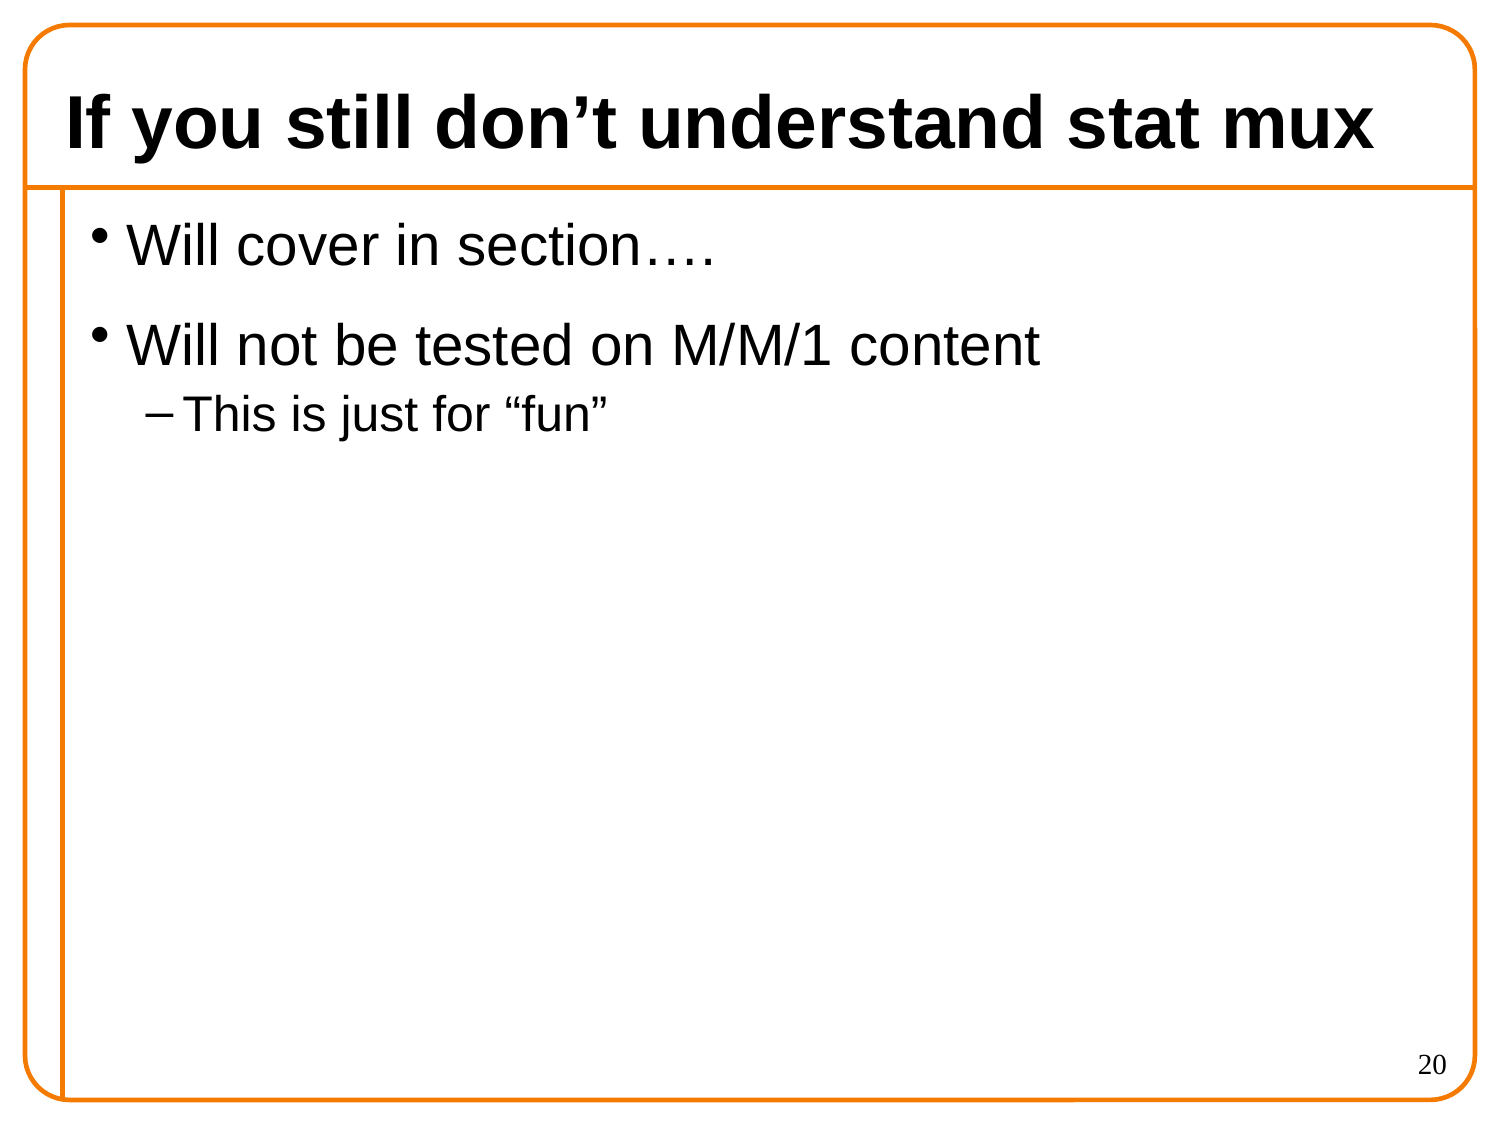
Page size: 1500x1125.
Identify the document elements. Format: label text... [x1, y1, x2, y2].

list Will cover in section…. Will not be tested on M/M/1 content This is just for “fun” [75, 200, 1463, 1100]
title If you still don’t understand stat mux [50, 62, 1475, 175]
slide_number 20 [1312, 1037, 1463, 1101]
